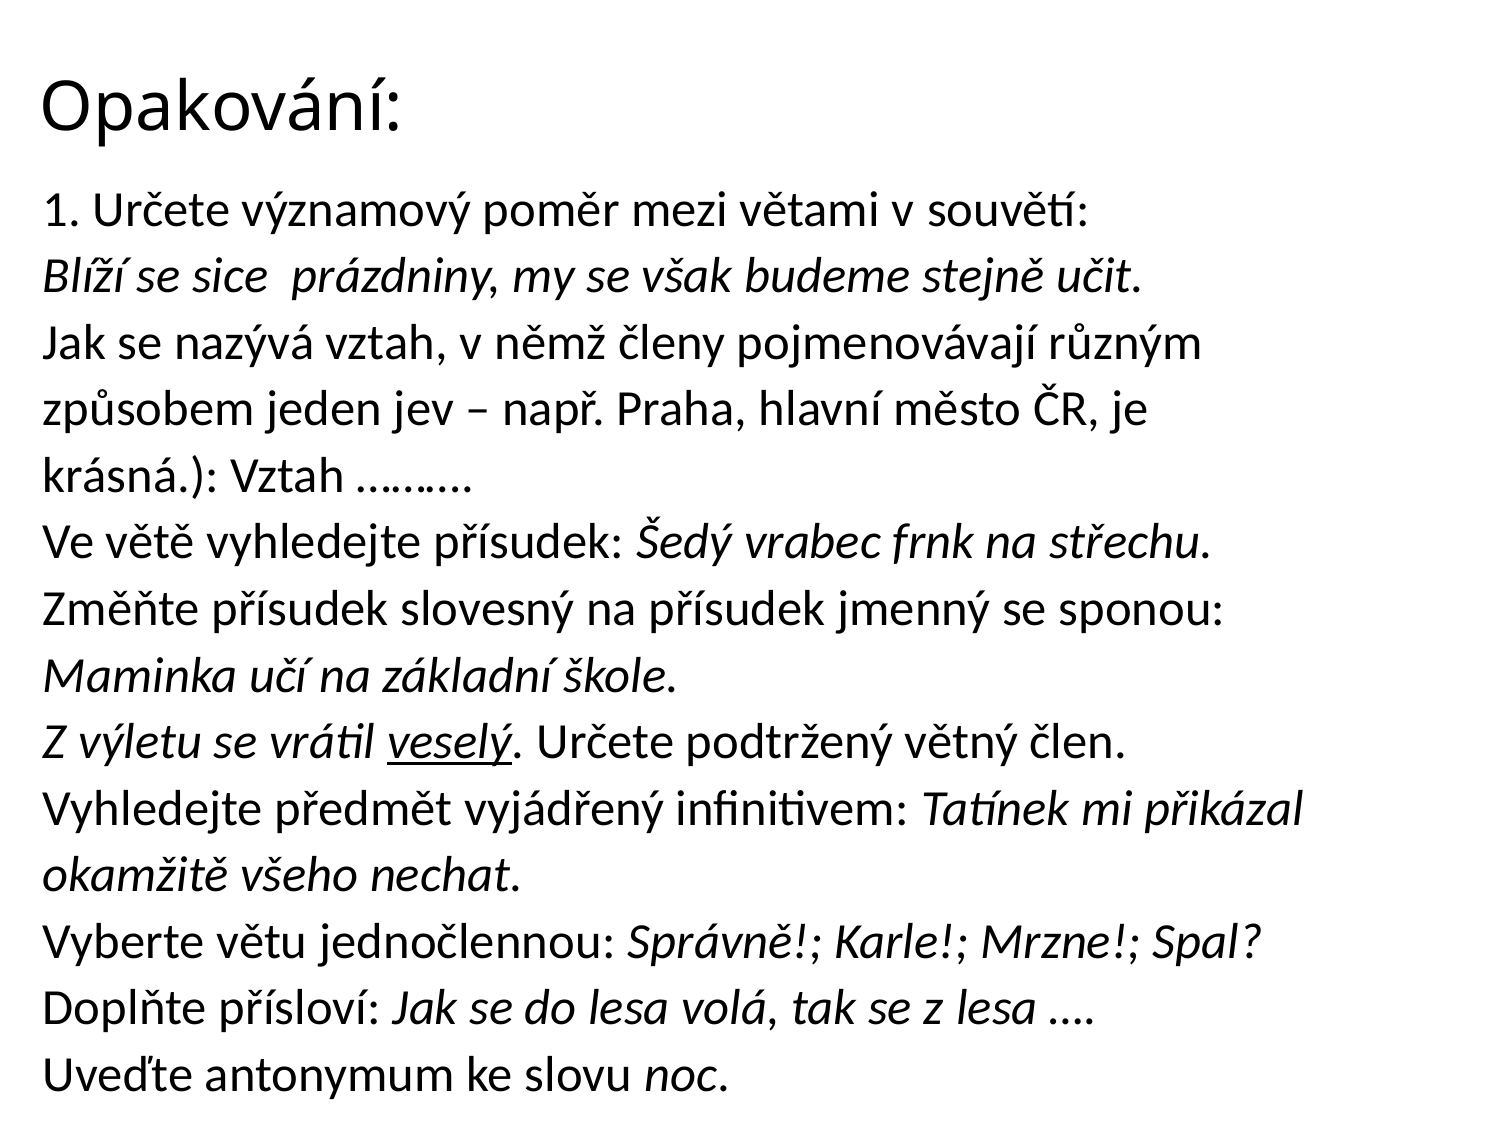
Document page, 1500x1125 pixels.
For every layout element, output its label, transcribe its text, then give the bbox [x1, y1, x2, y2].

title Opakování: [24, 0, 1319, 218]
list 1. Určete významový poměr mezi větami v souvětí: Blíží se sice prázdniny, my se však budeme stejně učit. Jak se nazývá vztah, v němž členy pojmenovávají různým způsobem jeden jev – např. Praha, hlavní město ČR, je krásná.): Vztah ………. Ve větě vyhledejte přísudek: Šedý vrabec frnk na střechu. Změňte přísudek slovesný na přísudek jmenný se sponou: Maminka učí na základní škole. Z výletu se vrátil veselý. Určete podtržený větný člen. Vyhledejte předmět vyjádřený infinitivem: Tatínek mi přikázal okamžitě všeho nechat. Vyberte větu jednočlennou: Správně!; Karle!; Mrzne!; Spal? Doplňte přísloví: Jak se do lesa volá, tak se z lesa …. Uveďte antonymum ke slovu noc. [27, 174, 1500, 1113]
